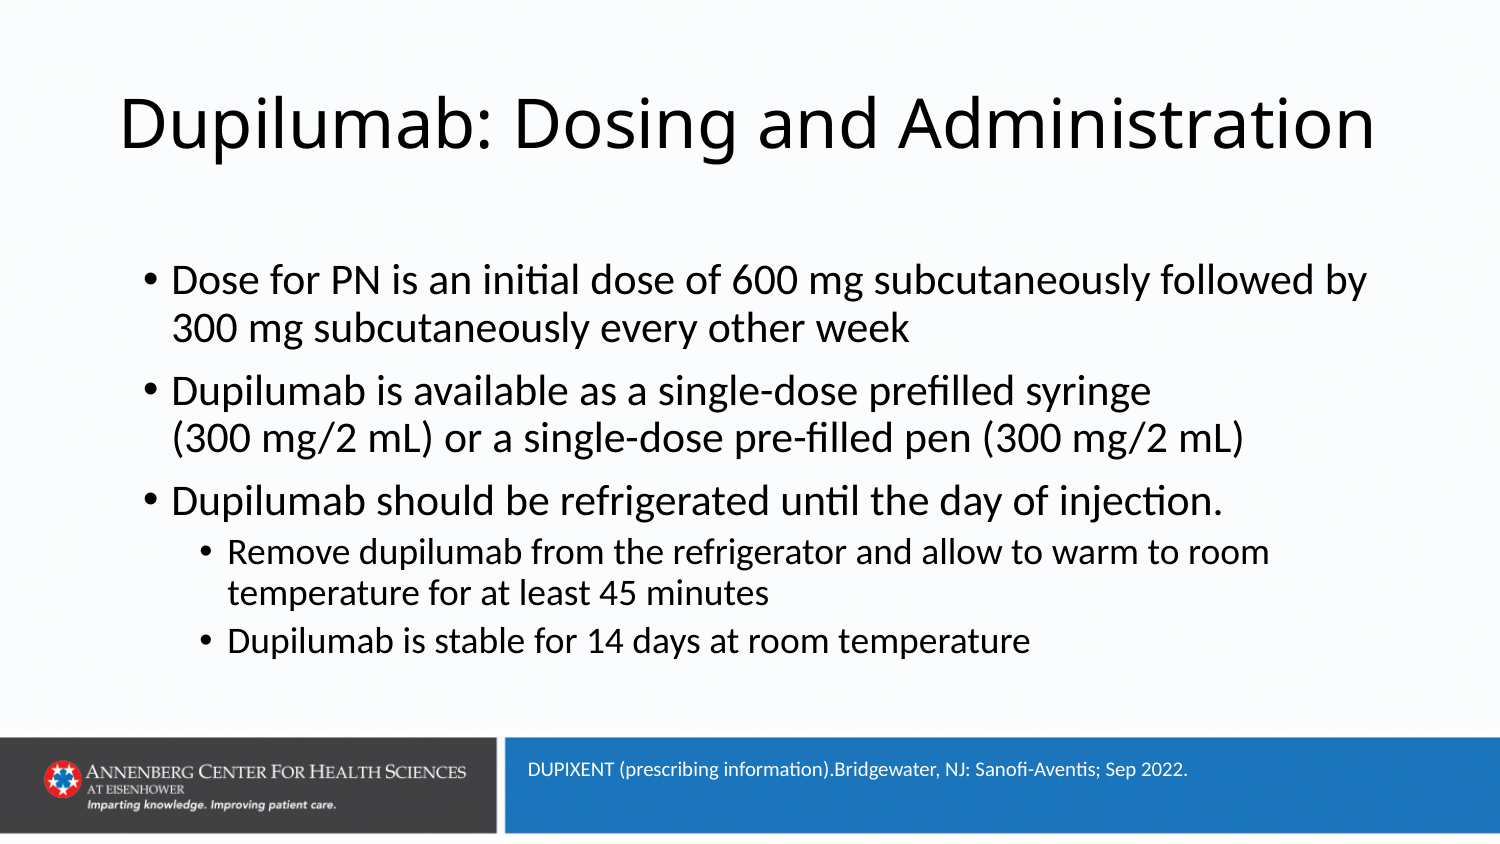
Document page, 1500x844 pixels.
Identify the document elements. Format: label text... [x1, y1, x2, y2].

text_box DUPIXENT (prescribing information).Bridgewater, NJ: Sanofi-Aventis; Sep 2022. [513, 748, 1466, 788]
list [103, 224, 1397, 760]
title Dupilumab: Dosing and Administration [103, 44, 1397, 208]
text_box Dose for PN is an initial dose of 600 mg subcutaneously followed by 300 mg subcutaneously every other week Dupilumab is available as a single-dose prefilled syringe (300 mg/2 mL) or a single-dose pre-filled pen (300 mg/2 mL) Dupilumab should be refrigerated until the day of injection. Remove dupilumab from the refrigerator and allow to warm to room temperature for at least 45 minutes Dupilumab is stable for 14 days at room temperature [128, 249, 1422, 729]
picture [0, 0, 1500, 844]
